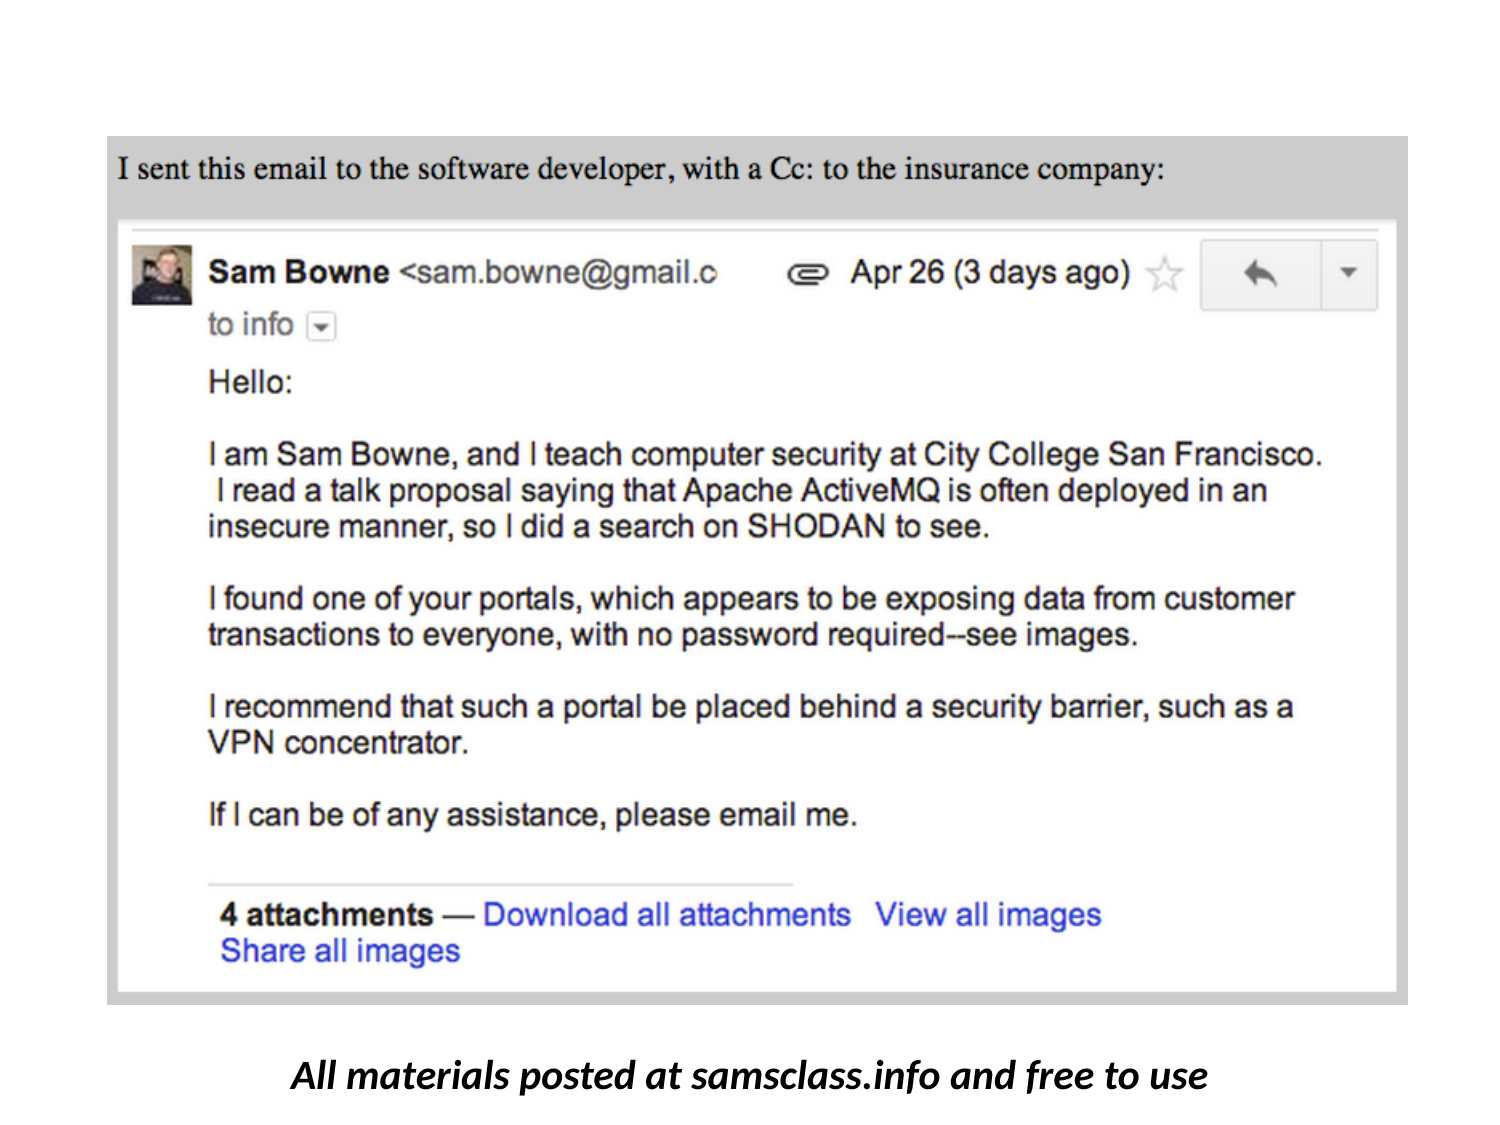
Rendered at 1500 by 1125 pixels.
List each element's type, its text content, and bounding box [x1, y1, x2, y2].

picture [106, 136, 1409, 1006]
footer All materials posted at samsclass.info and free to use [75, 1042, 1425, 1103]
